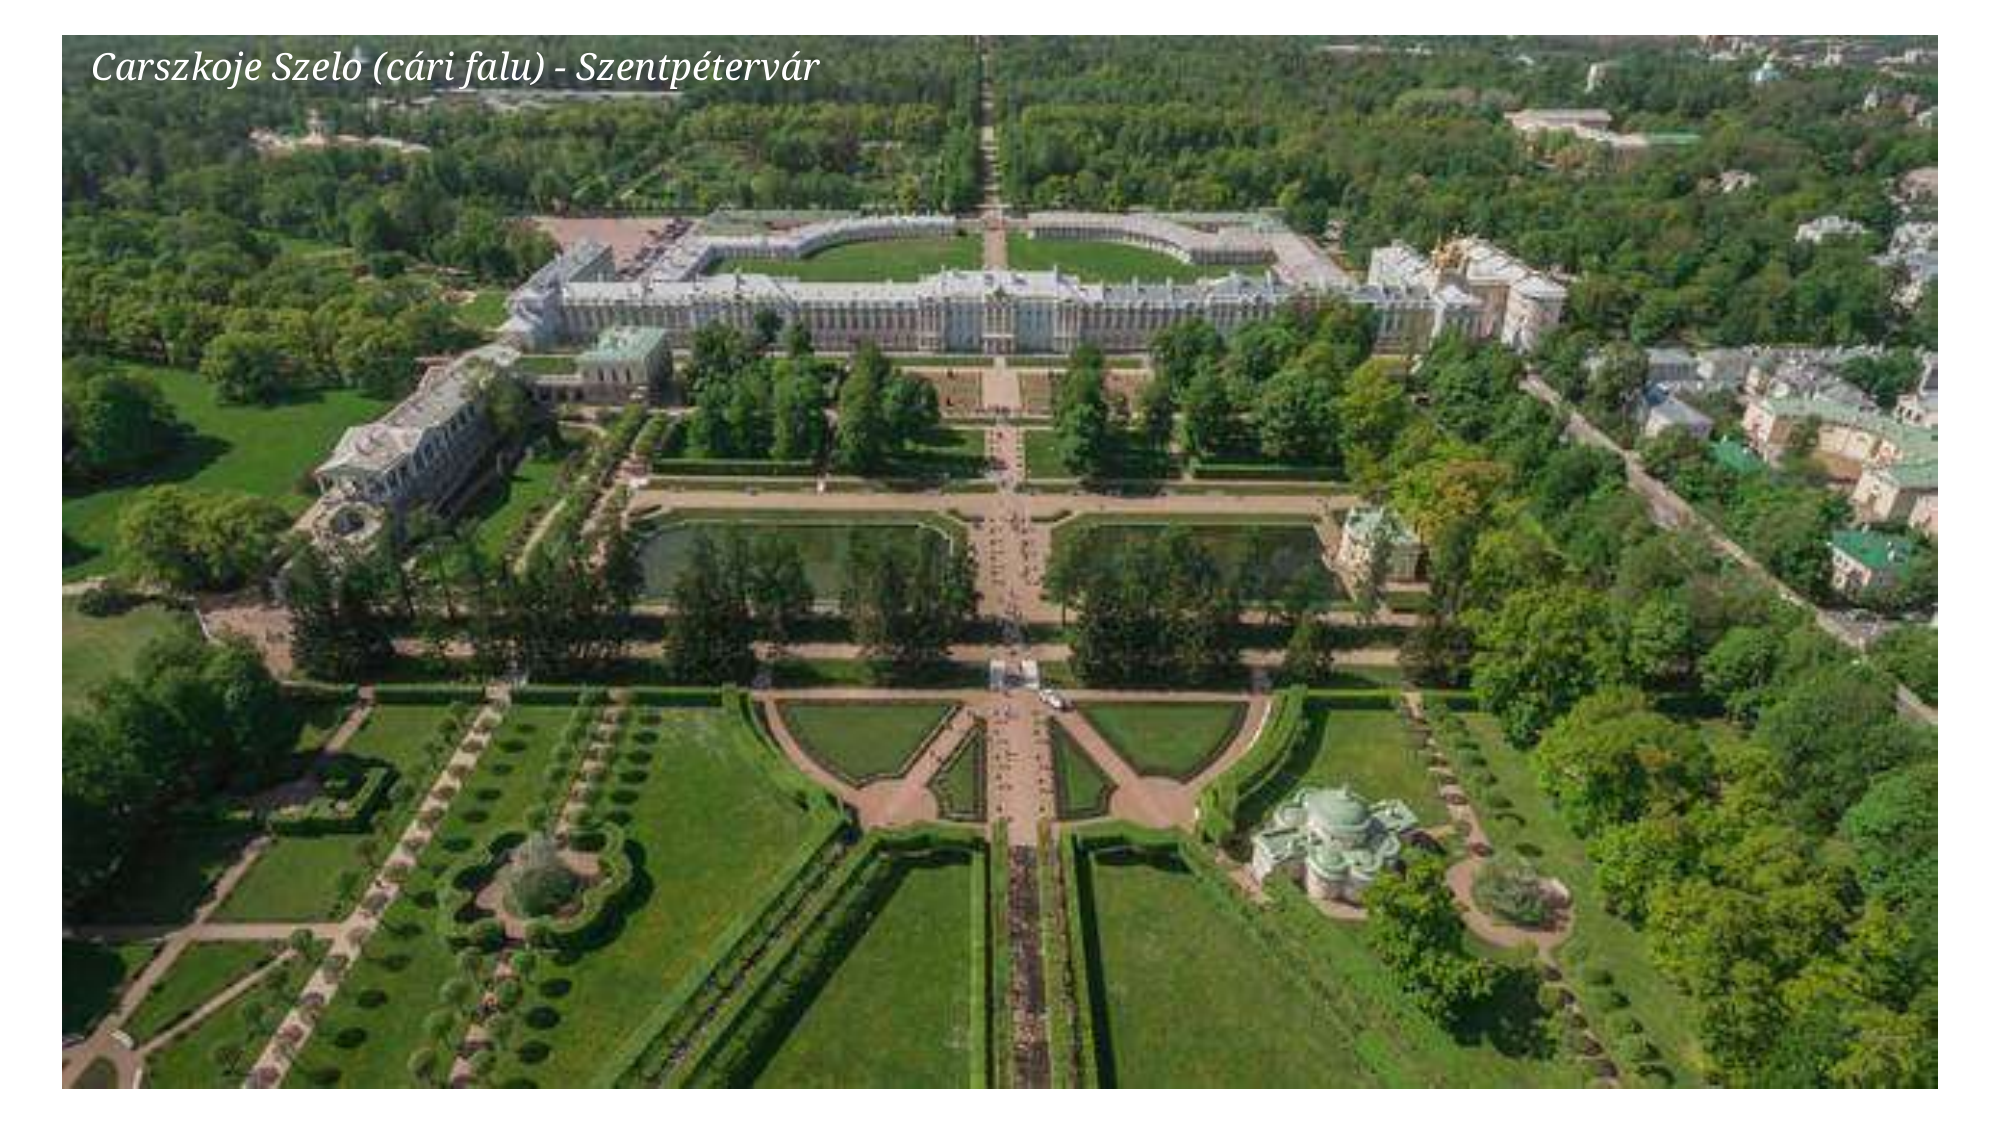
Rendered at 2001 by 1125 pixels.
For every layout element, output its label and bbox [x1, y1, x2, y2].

picture [62, 35, 1938, 1090]
